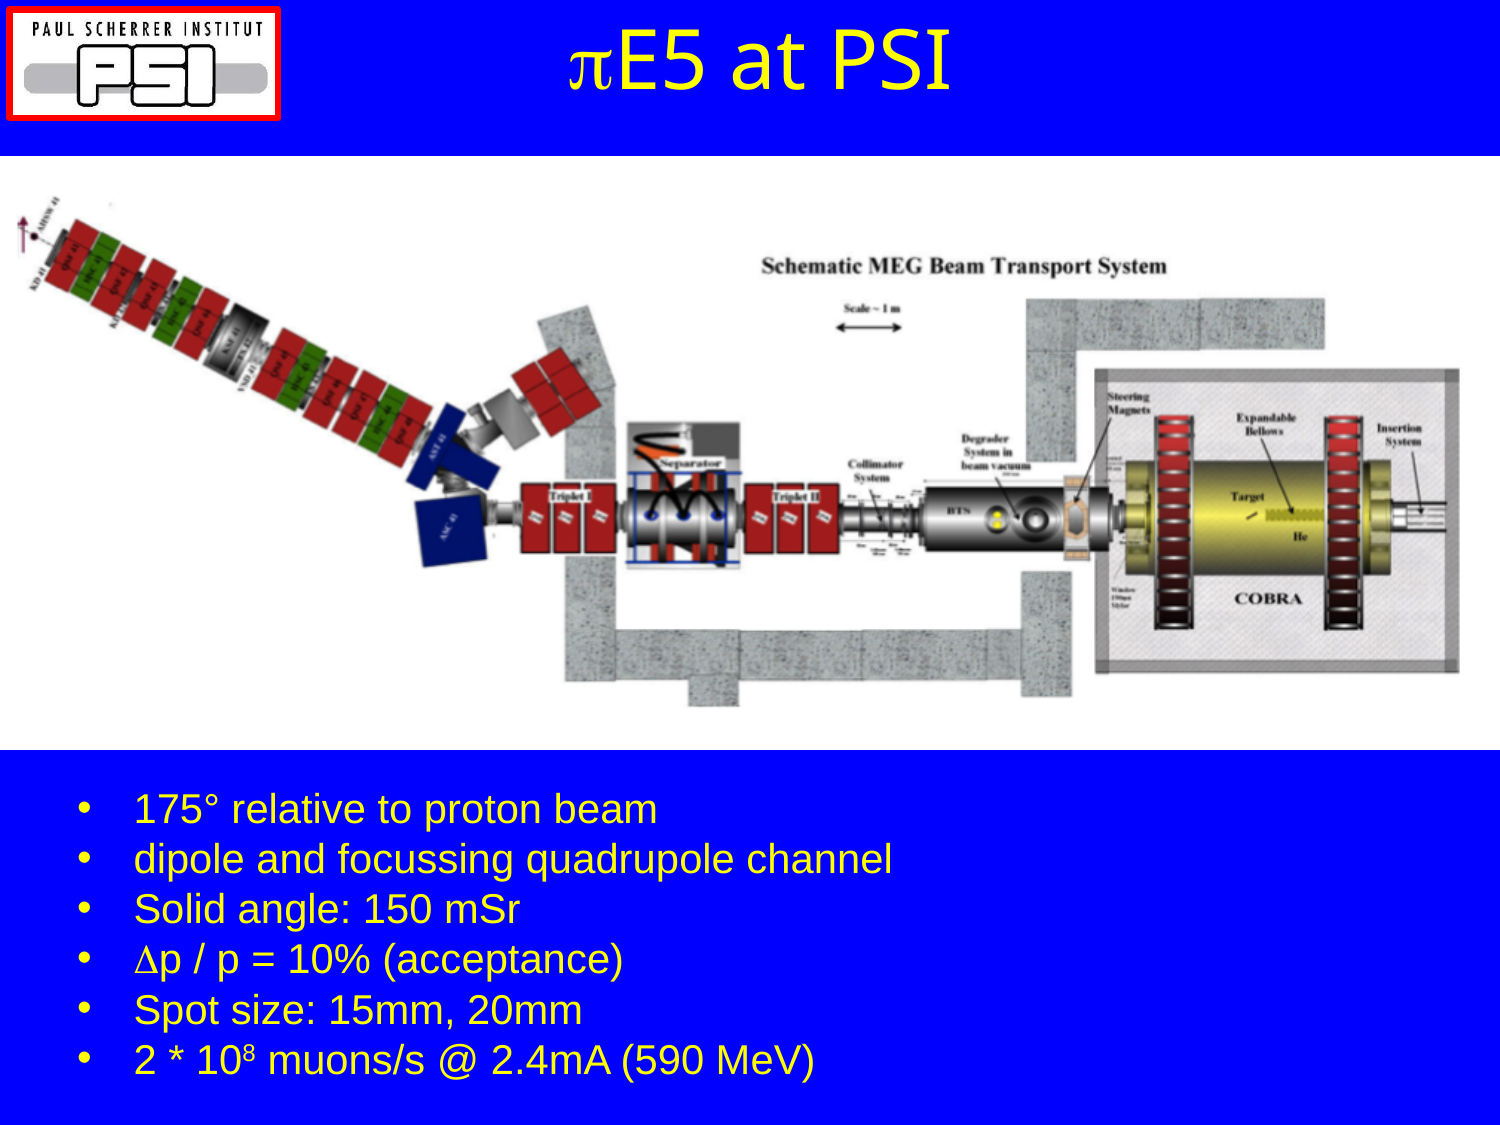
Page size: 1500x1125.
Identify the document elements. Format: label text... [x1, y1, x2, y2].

text_box pE5 at PSI [112, 0, 1388, 150]
text_box 175° relative to proton beam dipole and focussing quadrupole channel Solid angle: 150 mSr Dp / p = 10% (acceptance) Spot size: 15mm, 20mm 2 * 108 muons/s @ 2.4mA (590 MeV) [62, 774, 1425, 1090]
picture [0, 156, 1500, 750]
picture [12, 12, 276, 116]
